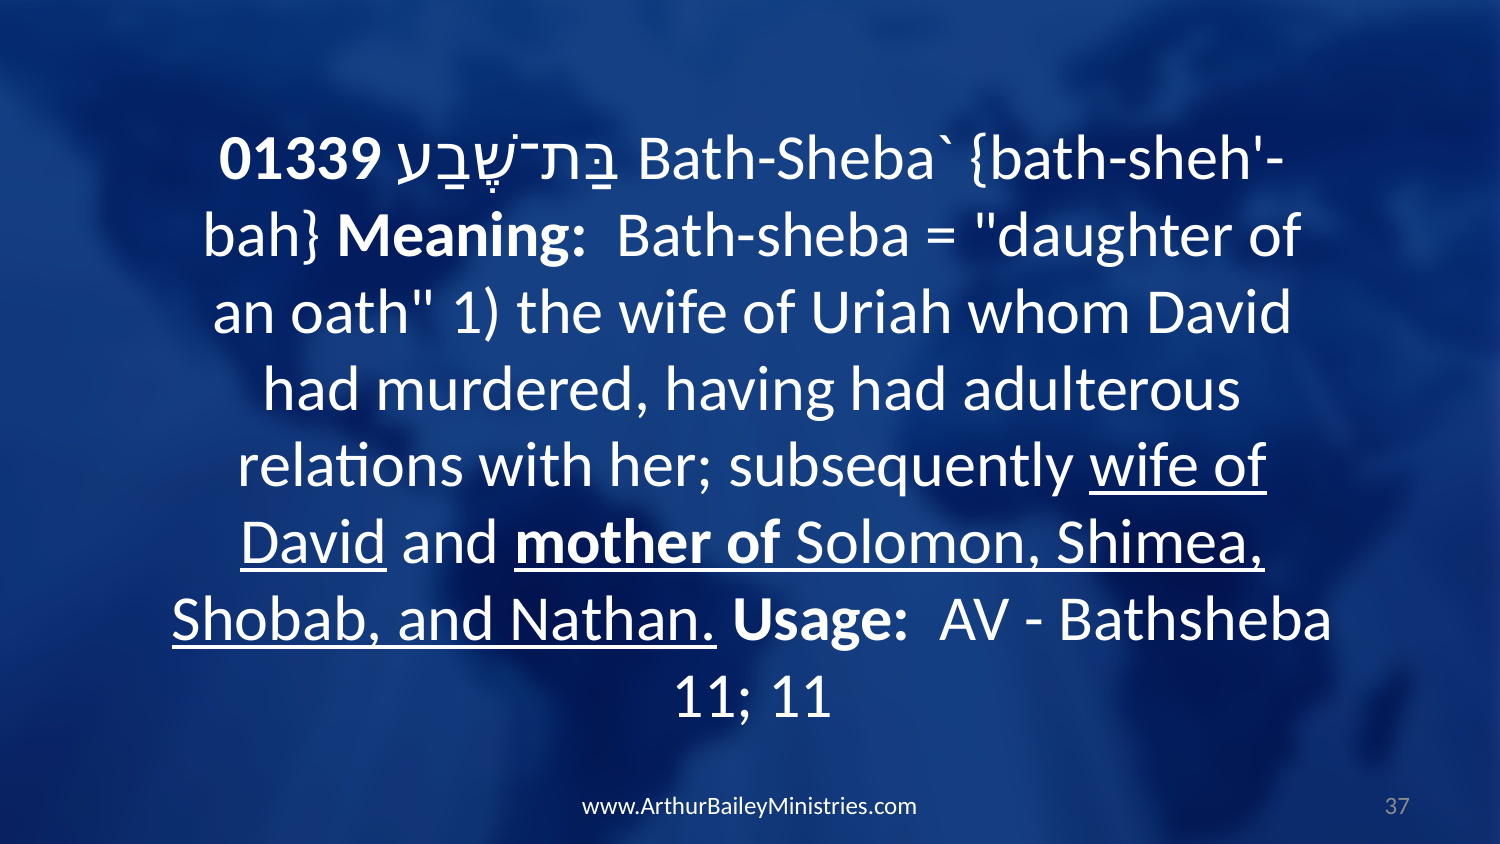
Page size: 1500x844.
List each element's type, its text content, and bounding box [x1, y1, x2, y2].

slide_number 37 [1074, 782, 1425, 827]
list 01339 בַּת־שֶׁבַע Bath-Sheba` {bath-sheh'-bah} Meaning: Bath-sheba = "daughter of an oath" 1) the wife of Uriah whom David had murdered, having had adulterous relations with her; subsequently wife of David and mother of Solomon, Shimea, Shobab, and Nathan. Usage: AV - Bathsheba 11; 11 [151, 107, 1355, 741]
picture [0, 0, 1500, 844]
footer www.ArthurBaileyMinistries.com [512, 782, 988, 827]
